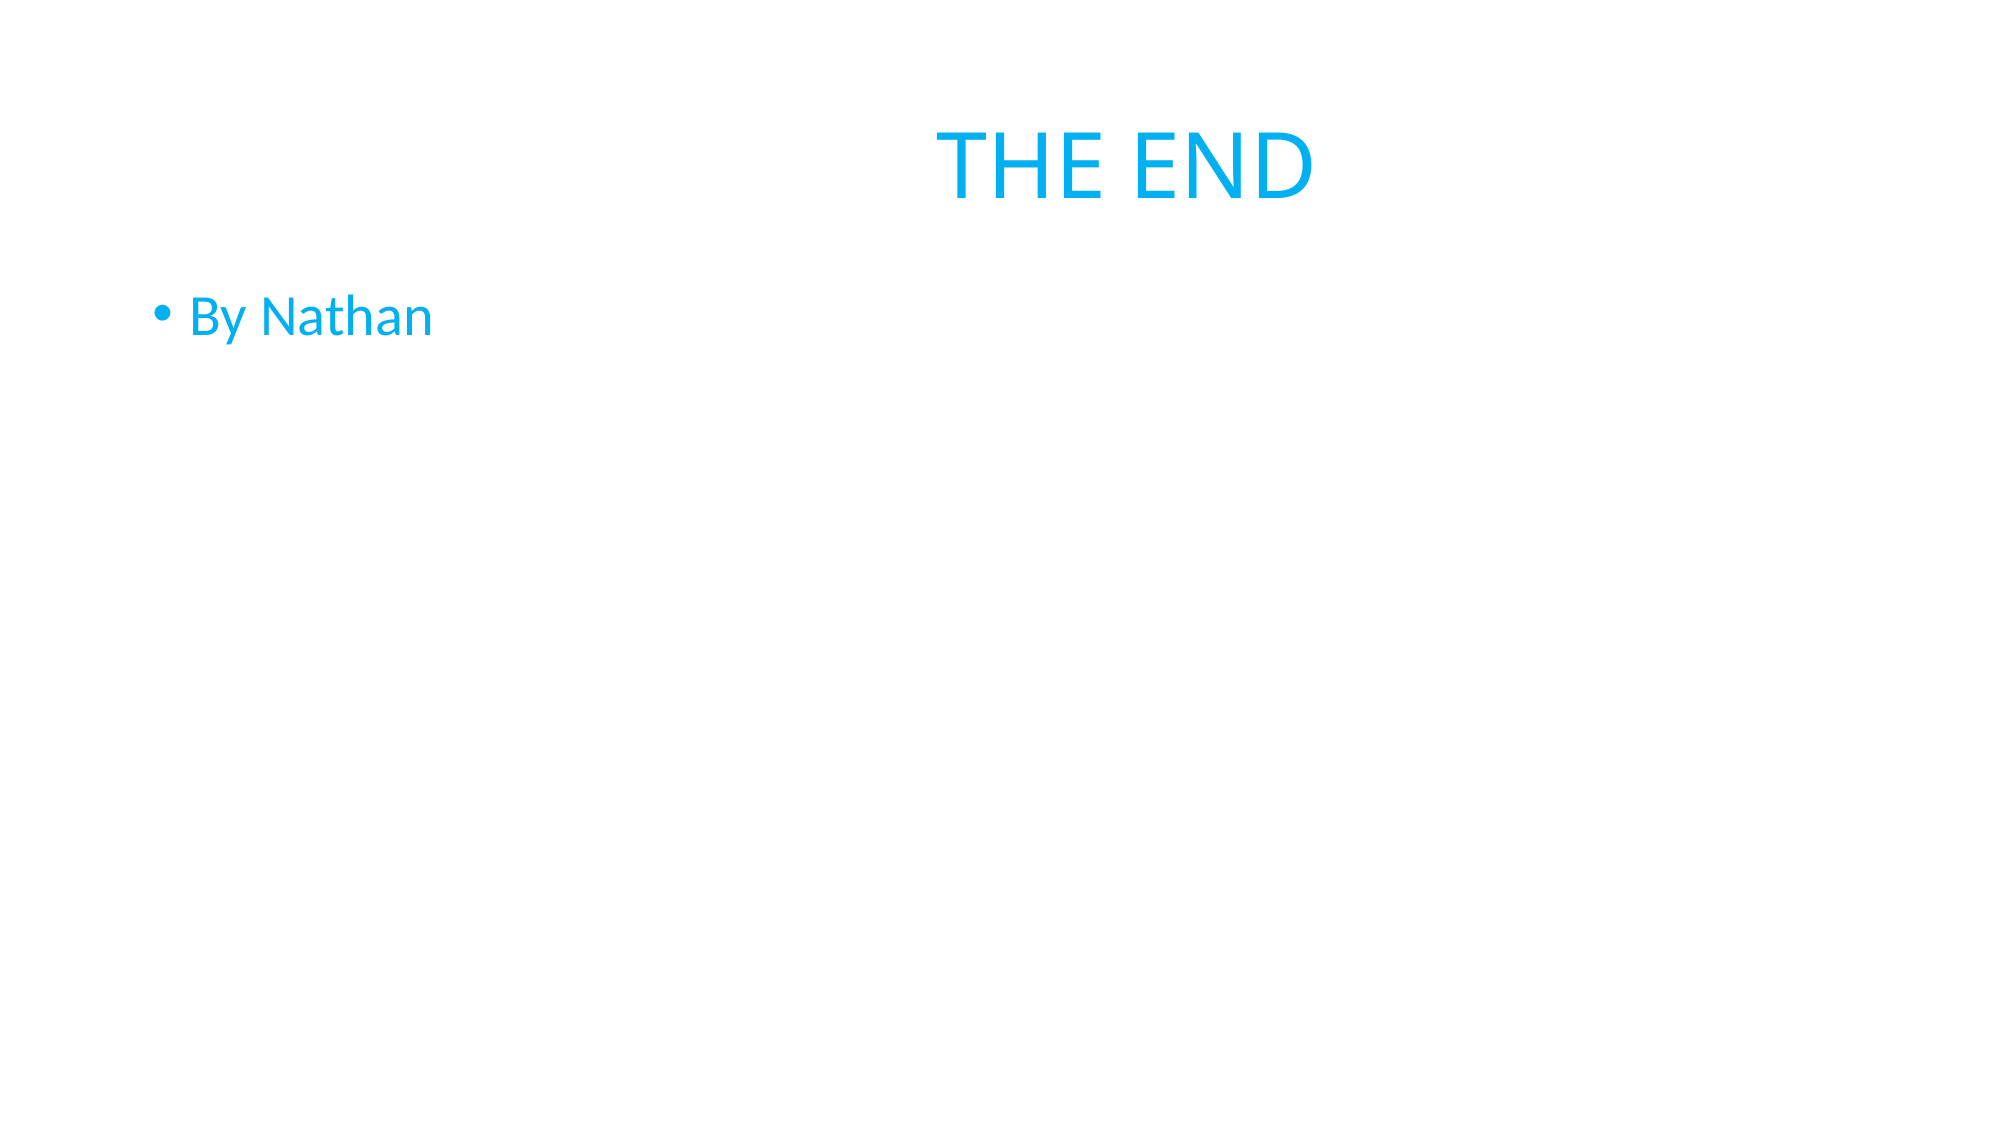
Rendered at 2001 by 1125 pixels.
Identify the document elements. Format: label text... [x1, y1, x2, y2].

list By Nathan [137, 277, 1290, 1062]
title THE END [137, 59, 1863, 278]
